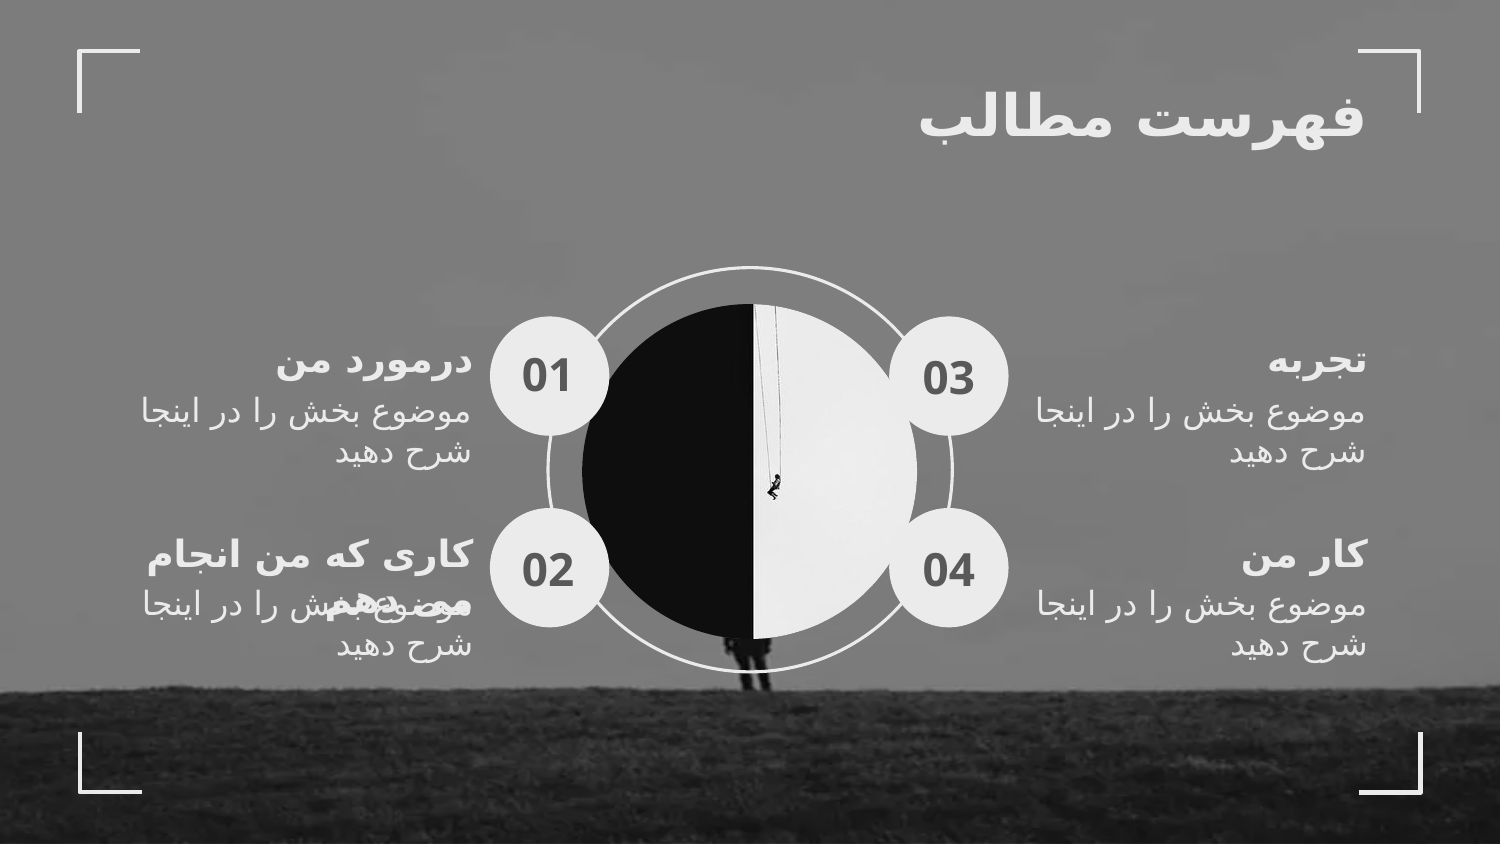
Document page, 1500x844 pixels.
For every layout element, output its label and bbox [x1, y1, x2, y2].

text_box [79, 50, 1421, 793]
picture [0, 0, 1500, 844]
